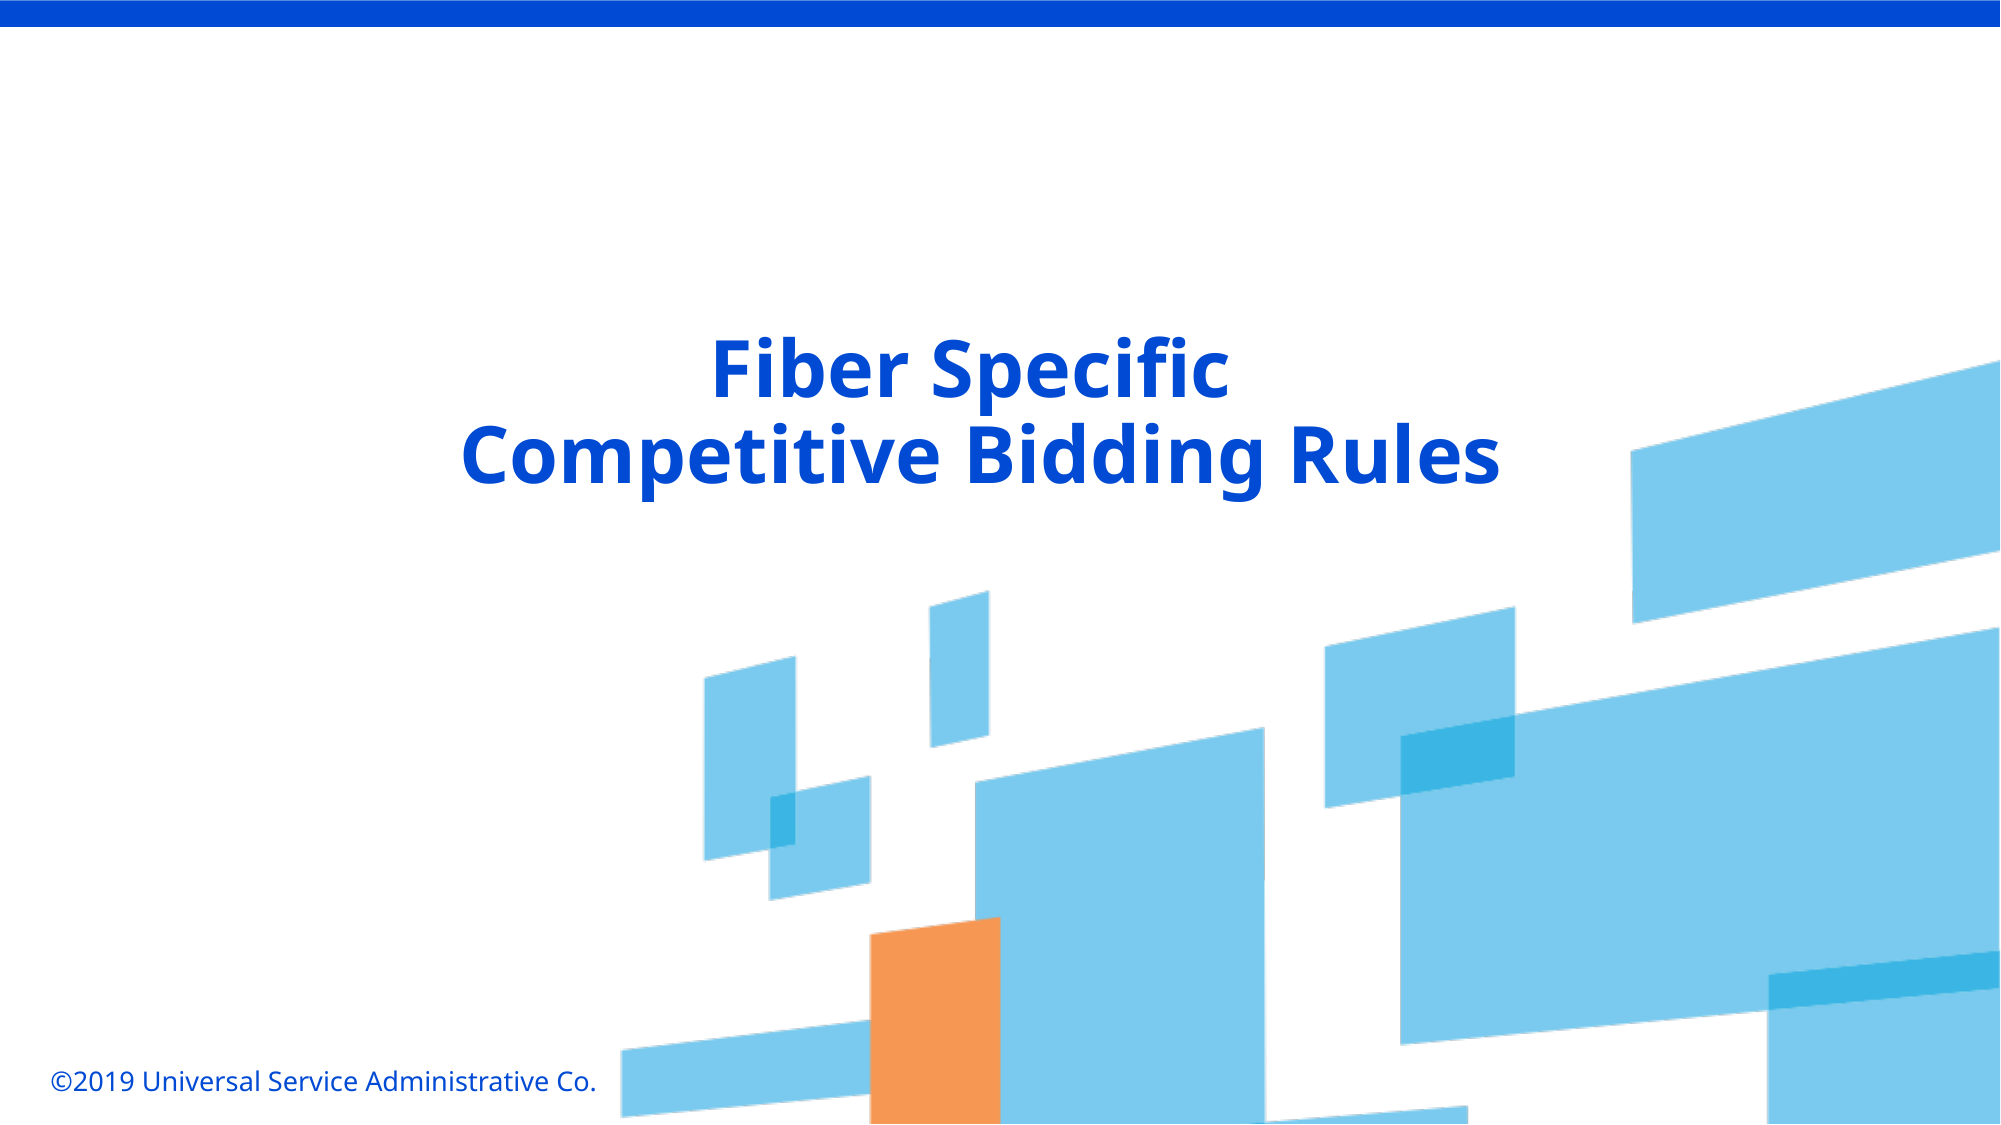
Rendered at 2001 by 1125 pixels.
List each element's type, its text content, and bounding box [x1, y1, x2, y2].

text_box [274, 481, 1775, 753]
text_box ©2019 Universal Service Administrative Co. [35, 1056, 612, 1104]
text_box Fiber Specific Competitive Bidding Rules [231, 206, 1732, 598]
